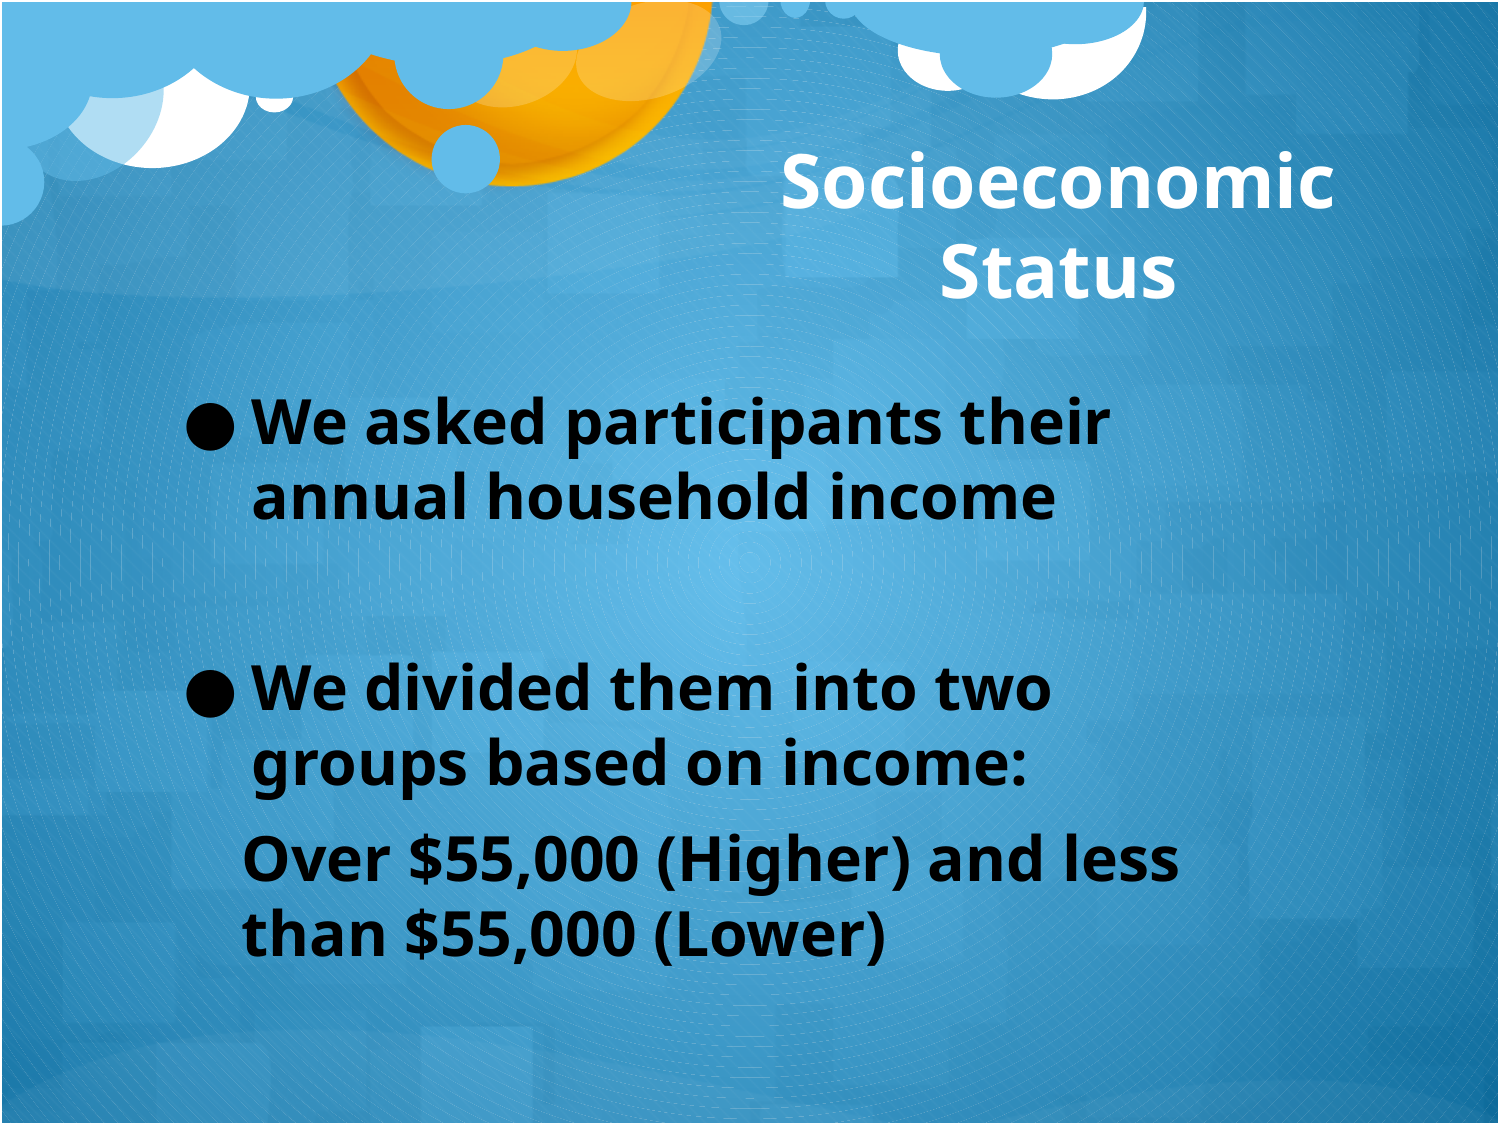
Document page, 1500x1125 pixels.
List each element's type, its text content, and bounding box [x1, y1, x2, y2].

picture [2, 2, 1498, 1123]
text_box We asked participants their annual household income We divided them into two groups based on income: Over $55,000 (Higher) and less than $55,000 (Lower) [161, 299, 1295, 951]
text_box Socioeconomic Status [727, 126, 1390, 269]
